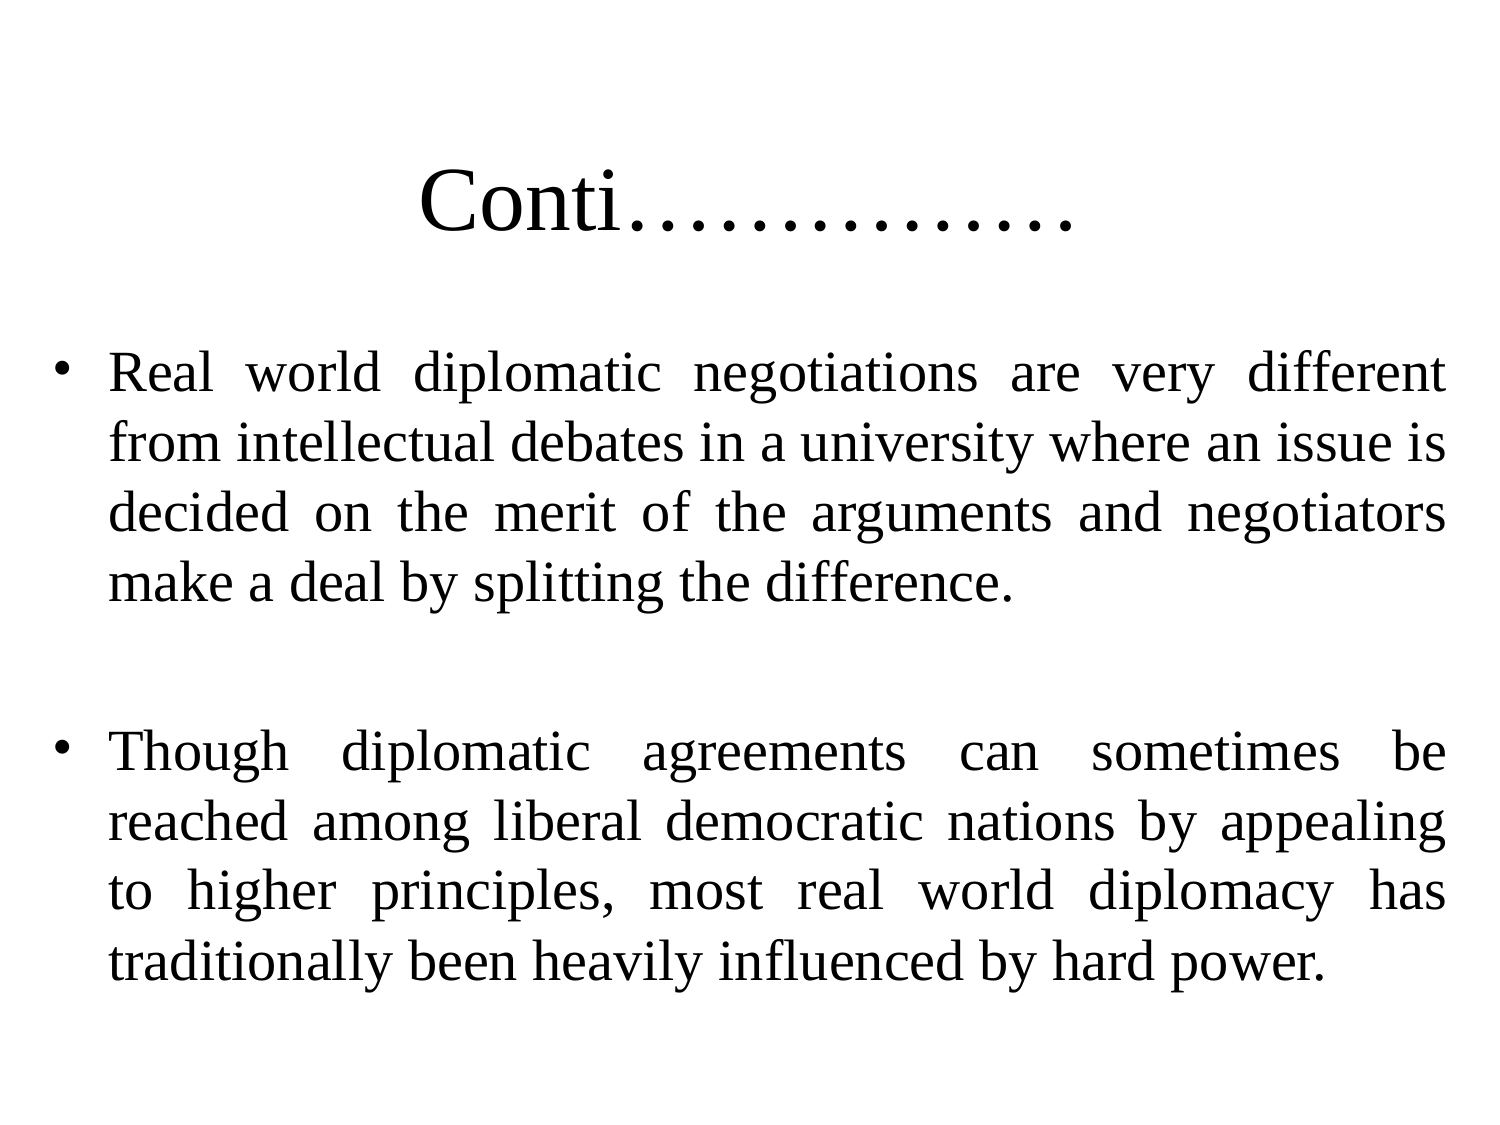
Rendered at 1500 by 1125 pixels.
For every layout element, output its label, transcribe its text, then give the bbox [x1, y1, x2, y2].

title Conti…………… [112, 99, 1388, 288]
list Real world diplomatic negotiations are very different from intellectual debates in a university where an issue is decided on the merit of the arguments and negotiators make a deal by splitting the difference. Though diplomatic agreements can sometimes be reached among liberal democratic nations by appealing to higher principles, most real world diplomacy has traditionally been heavily influenced by hard power. [37, 324, 1463, 1050]
